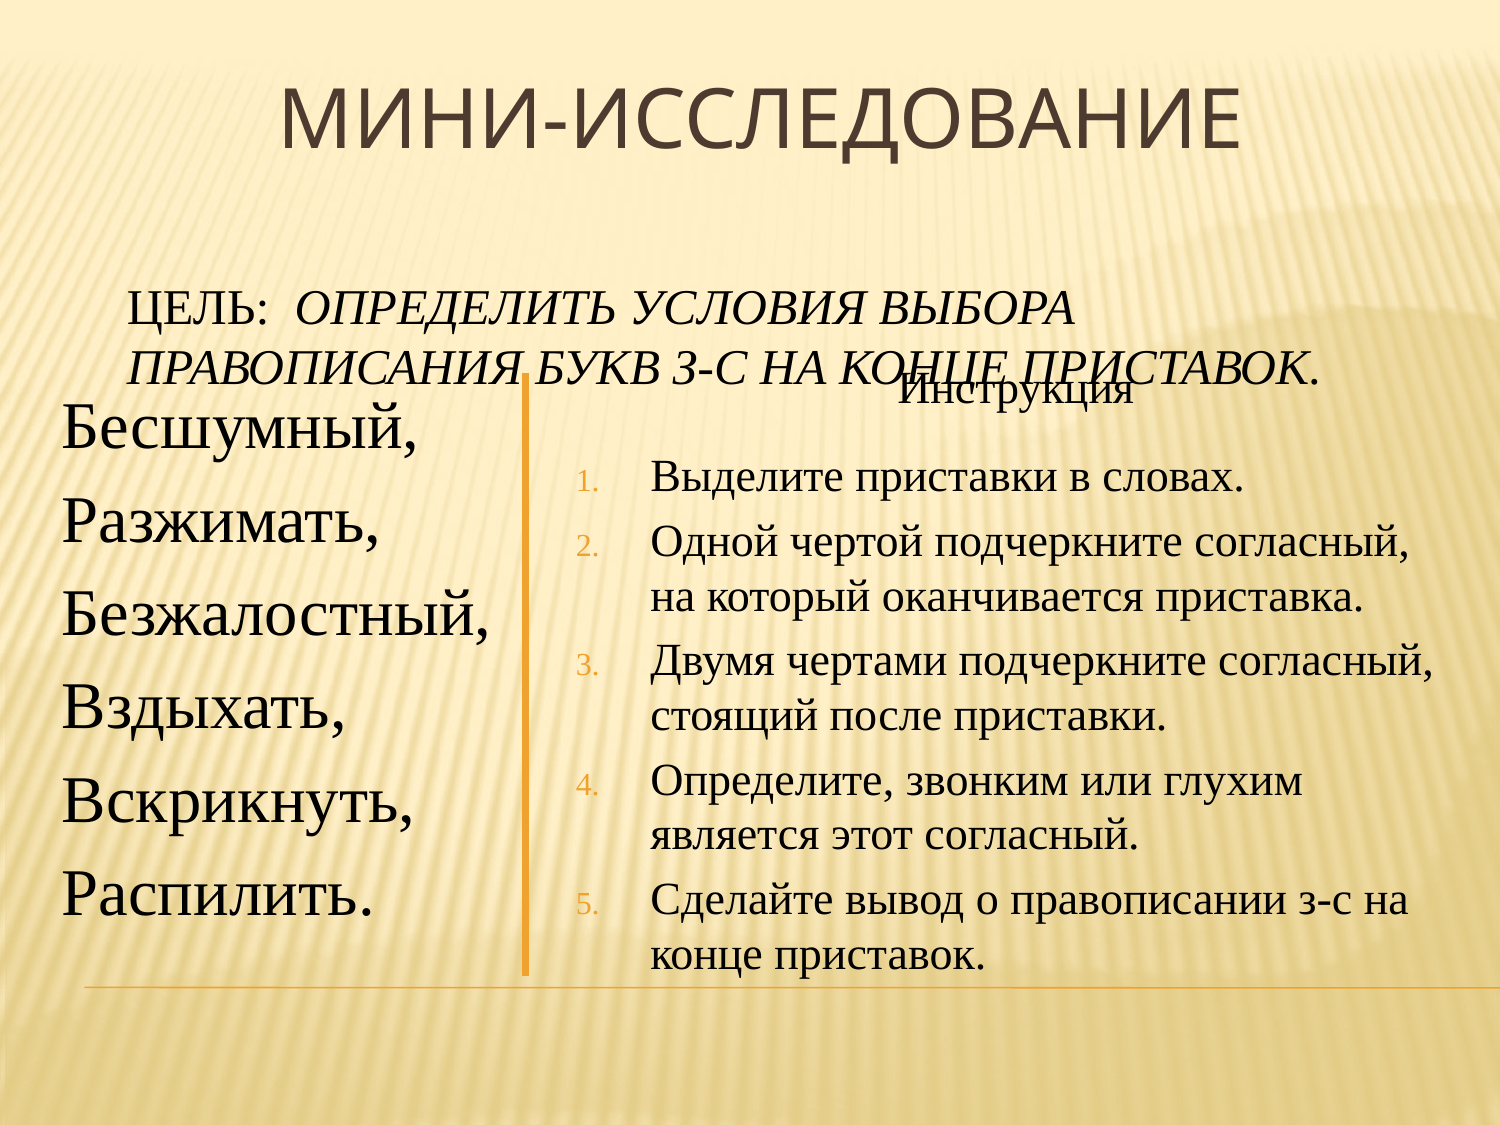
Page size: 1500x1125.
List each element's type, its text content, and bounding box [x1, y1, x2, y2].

list Цель: определить условия выбора правописания букв з-с на конце приставок. [112, 267, 1424, 421]
title Мини-исследование [75, 45, 1447, 185]
list Инструкция Выделите приставки в словах. Одной чертой подчеркните согласный, на который оканчивается приставка. Двумя чертами подчеркните согласный, стоящий после приставки. Определите, звонким или глухим является этот согласный. Сделайте вывод о правописании з-с на конце приставок. [561, 349, 1471, 999]
list Бесшумный, Разжимать, Безжалостный, Вздыхать, Вскрикнуть, Распилить. [46, 375, 520, 990]
